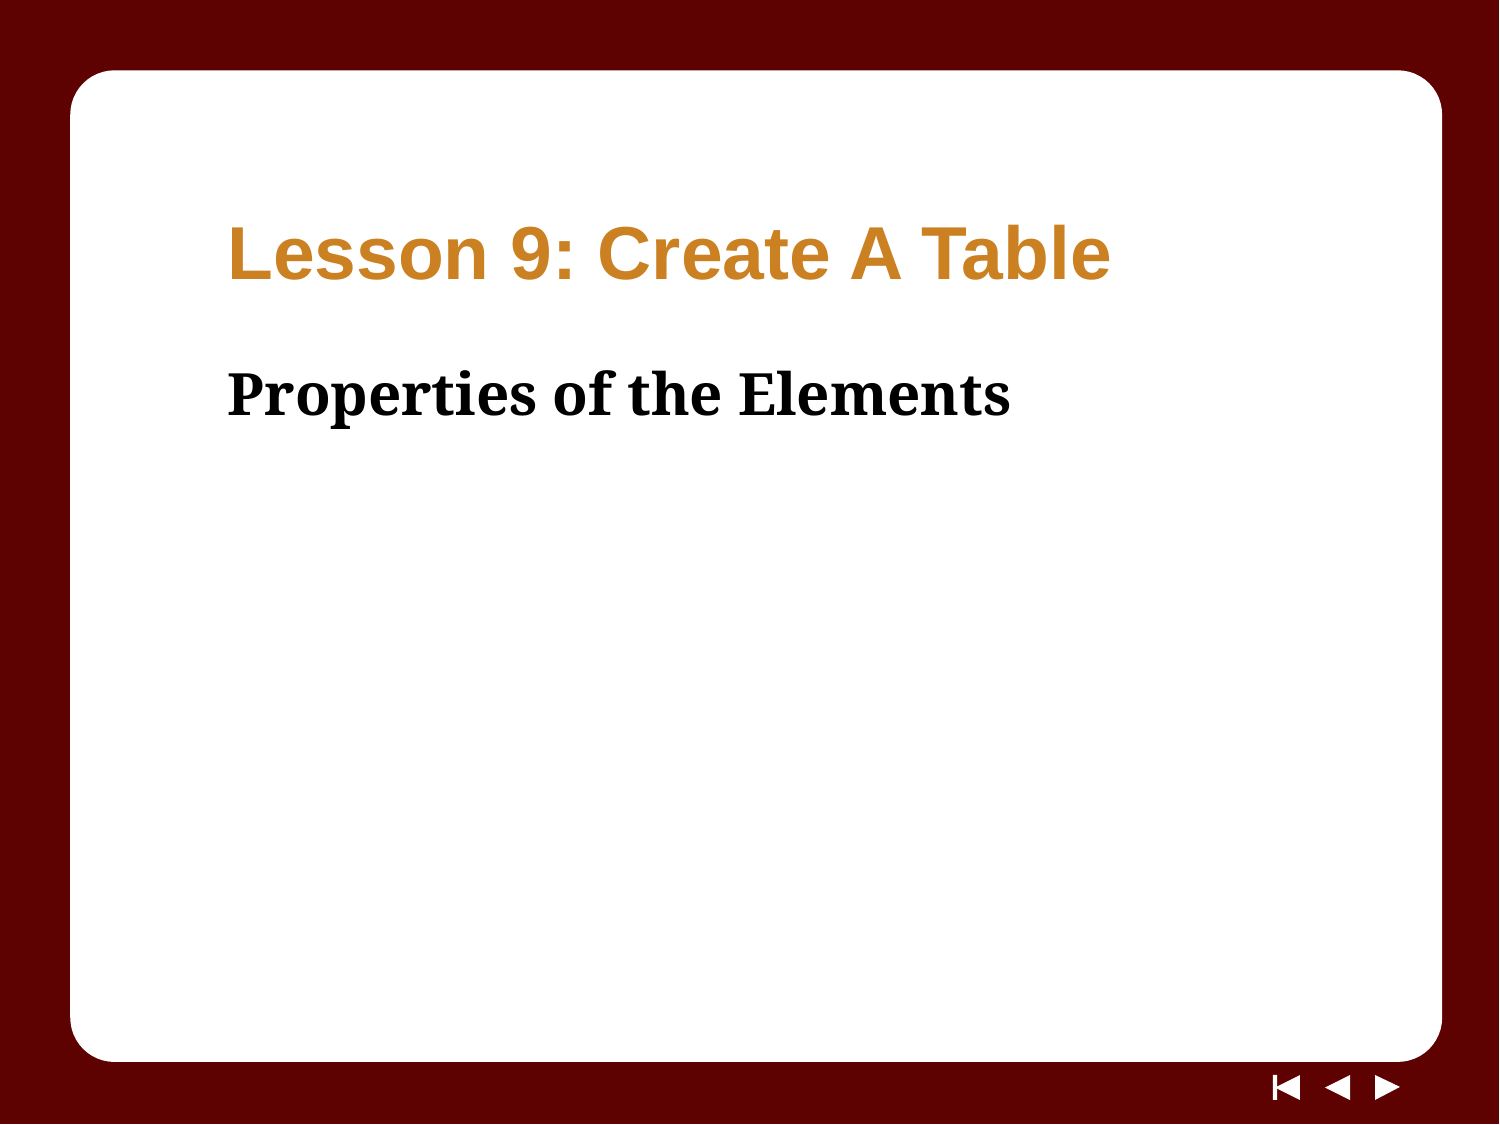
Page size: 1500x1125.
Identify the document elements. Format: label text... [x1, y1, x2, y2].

list Properties of the Elements [212, 350, 1388, 988]
title Lesson 9: Create A Table [212, 174, 1425, 325]
